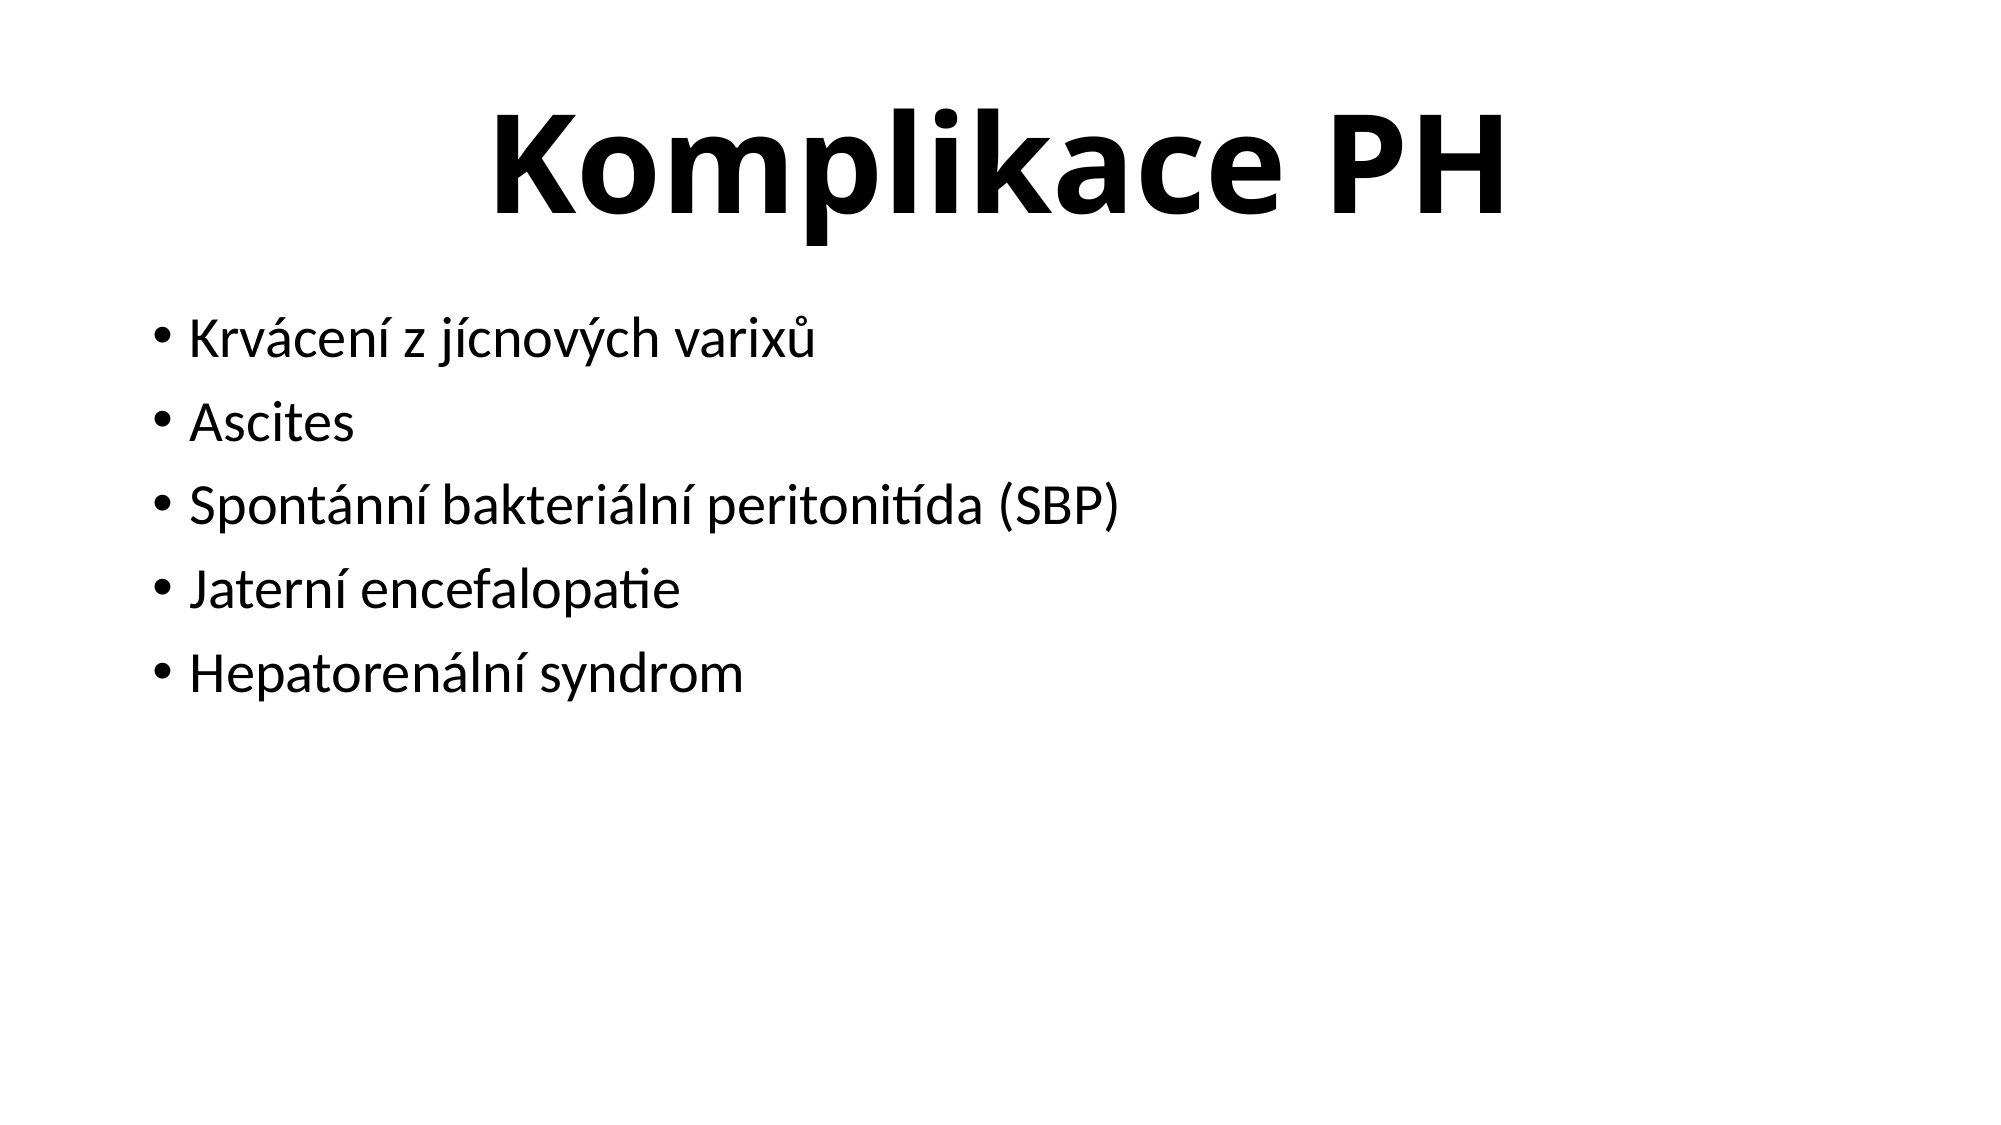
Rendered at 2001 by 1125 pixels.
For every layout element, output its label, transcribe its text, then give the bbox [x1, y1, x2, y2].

list Krvácení z jícnových varixů Ascites Spontánní bakteriální peritonitída (SBP) Jaterní encefalopatie Hepatorenální syndrom [137, 299, 1863, 1014]
title Komplikace PH [137, 59, 1863, 278]
